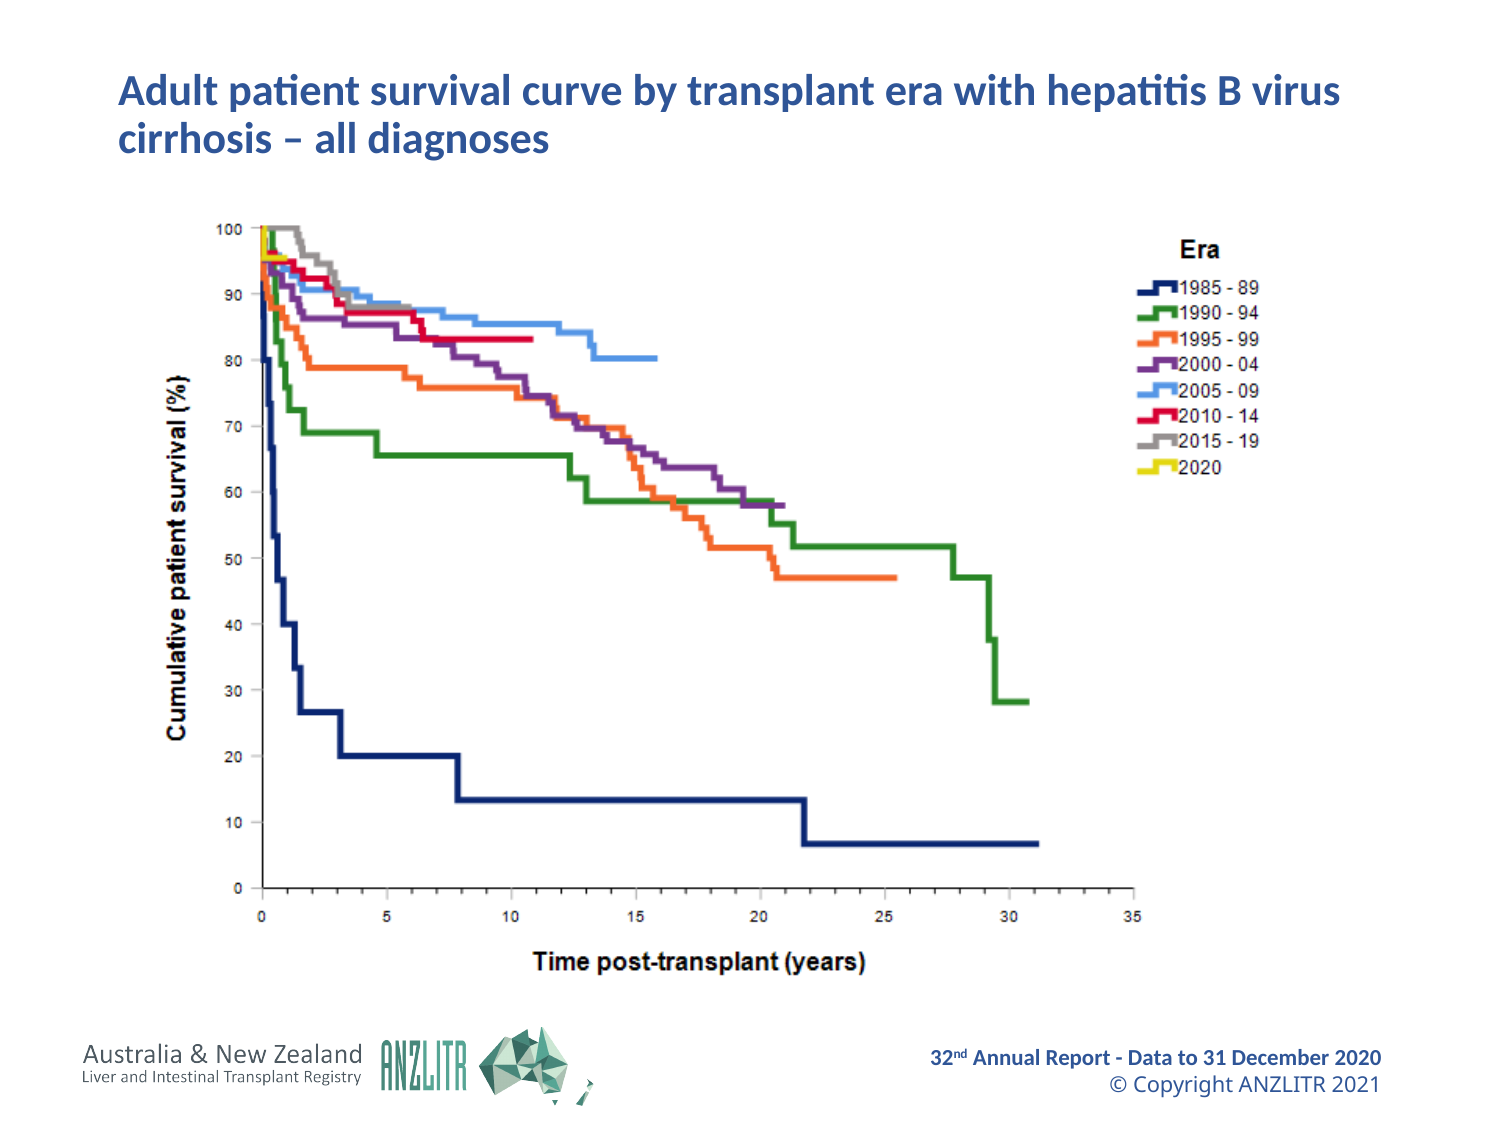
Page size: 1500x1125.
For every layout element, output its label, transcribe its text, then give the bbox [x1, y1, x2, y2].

picture [83, 221, 1352, 1106]
title Adult patient survival curve by transplant era with hepatitis B virus cirrhosis – all diagnoses [103, 59, 1397, 171]
